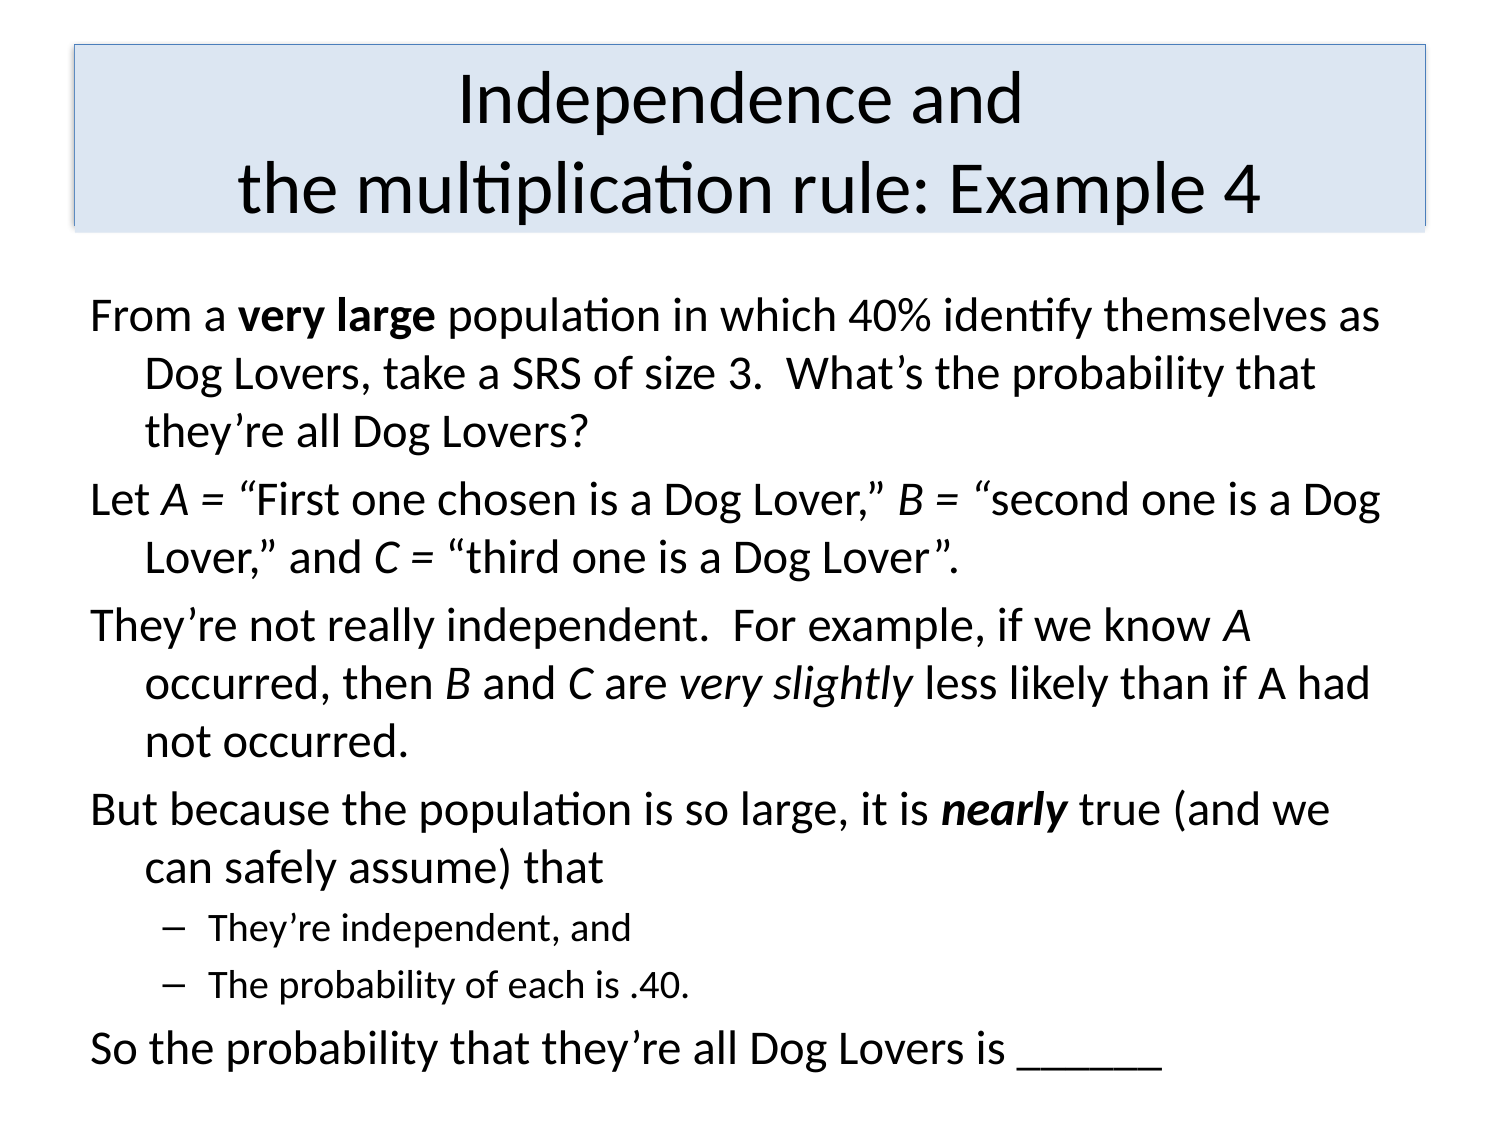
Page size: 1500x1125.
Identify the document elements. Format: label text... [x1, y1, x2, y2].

text_box Independence and the multiplication rule: Example 4 [74, 45, 1425, 233]
list From a very large population in which 40% identify themselves as Dog Lovers, take a SRS of size 3. What’s the probability that they’re all Dog Lovers? Let A = “First one chosen is a Dog Lover,” B = “second one is a Dog Lover,” and C = “third one is a Dog Lover”. They’re not really independent. For example, if we know A occurred, then B and C are very slightly less likely than if A had not occurred. But because the population is so large, it is nearly true (and we can safely assume) that They’re independent, and The probability of each is .40. So the probability that they’re all Dog Lovers is ______ [74, 274, 1426, 1088]
